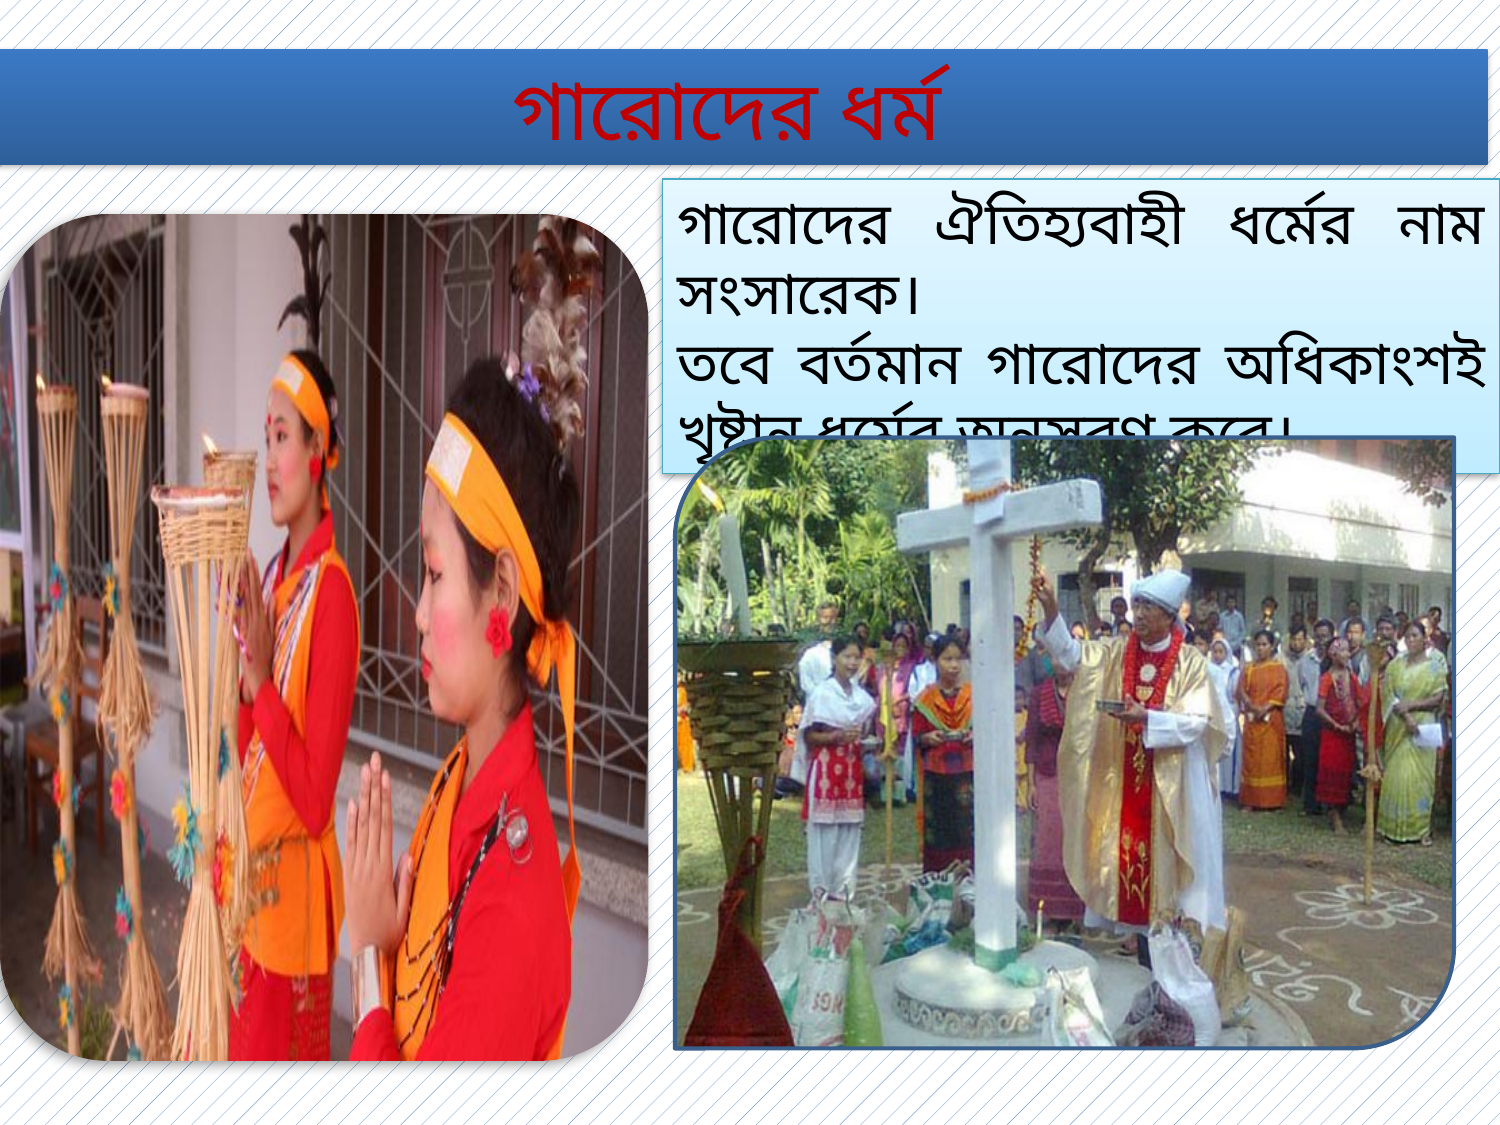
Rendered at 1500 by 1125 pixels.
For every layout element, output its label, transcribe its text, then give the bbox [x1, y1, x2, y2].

text_box গারোদের ঐতিহ্যবাহী ধর্মের নাম সংসারেক। তবে বর্তমান গারোদের অধিকাংশই খৃষ্টান ধর্মের অনুসরণ করে। [662, 178, 1500, 474]
text_box [672, 435, 1457, 1051]
picture [0, 213, 649, 1062]
text_box গারোদের ধর্ম [0, 49, 1488, 165]
